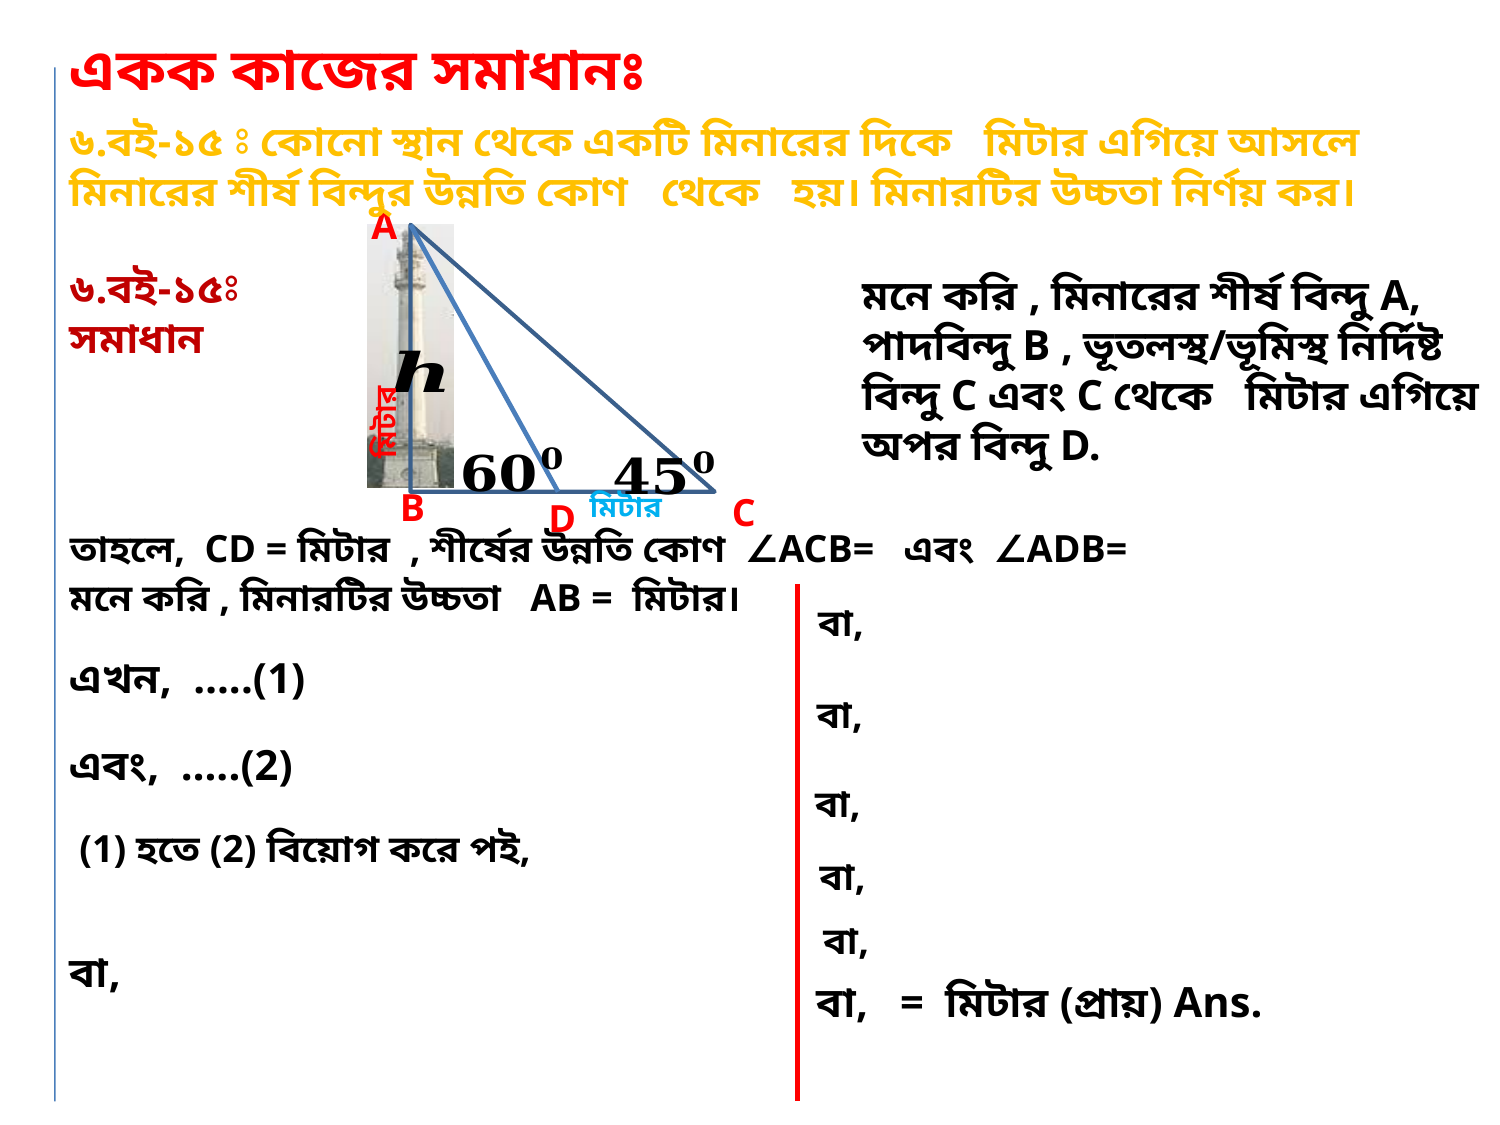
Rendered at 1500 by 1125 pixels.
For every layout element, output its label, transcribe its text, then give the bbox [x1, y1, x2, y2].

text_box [361, 194, 774, 561]
text_box (1) হতে (2) বিয়োগ করে পই, [59, 817, 793, 878]
text_box ৬.বই-১৫⦂ সমাধান [59, 254, 356, 369]
text_box একক কাজের সমাধানঃ [54, 24, 1500, 110]
